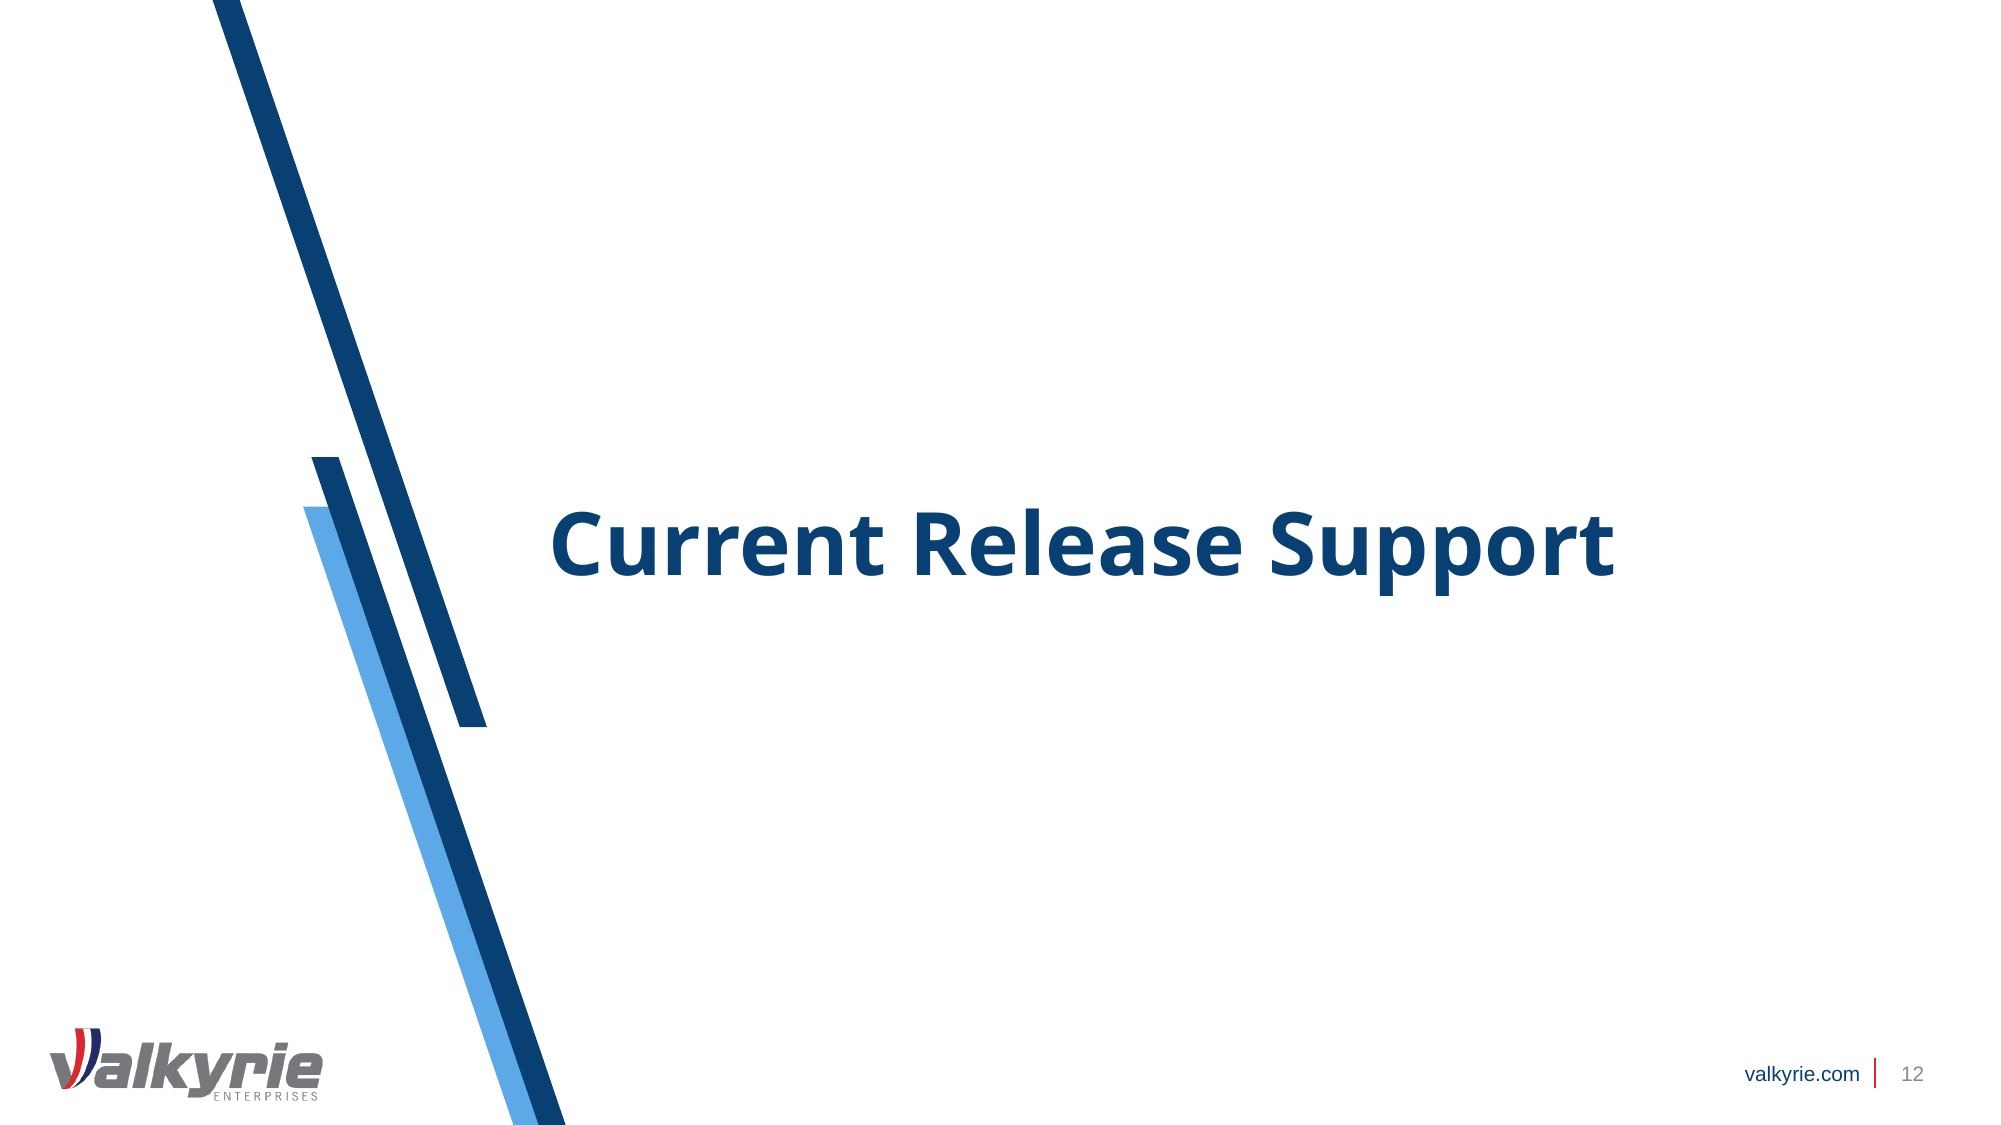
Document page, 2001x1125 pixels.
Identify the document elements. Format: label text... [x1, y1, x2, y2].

slide_number 12 [1875, 1042, 1950, 1103]
title Current Release Support [533, 152, 1754, 602]
picture [34, 1018, 335, 1112]
